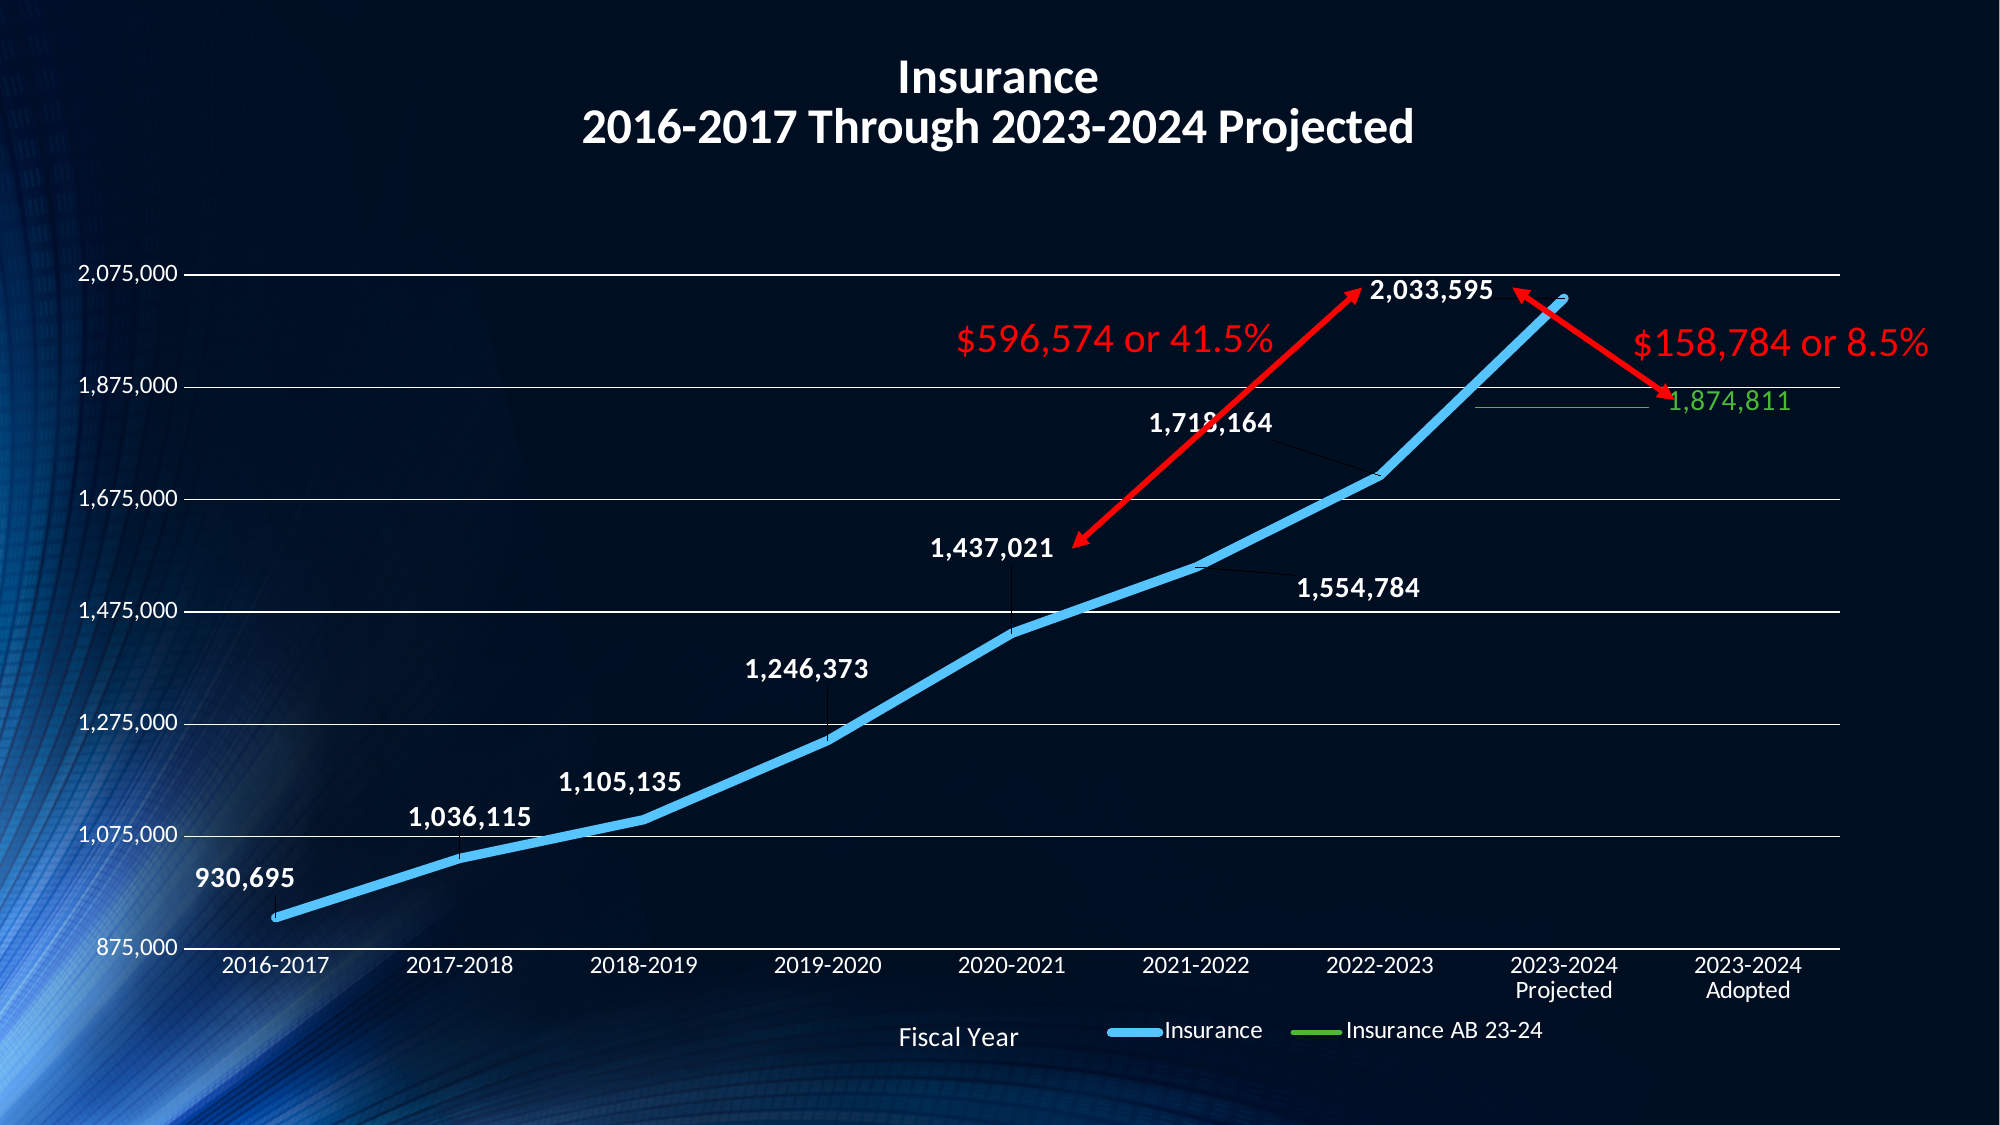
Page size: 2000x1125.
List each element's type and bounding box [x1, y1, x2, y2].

chart [24, 12, 1972, 1063]
text_box [1512, 287, 1675, 400]
text_box [1071, 287, 1363, 549]
picture [0, 0, 2000, 1125]
